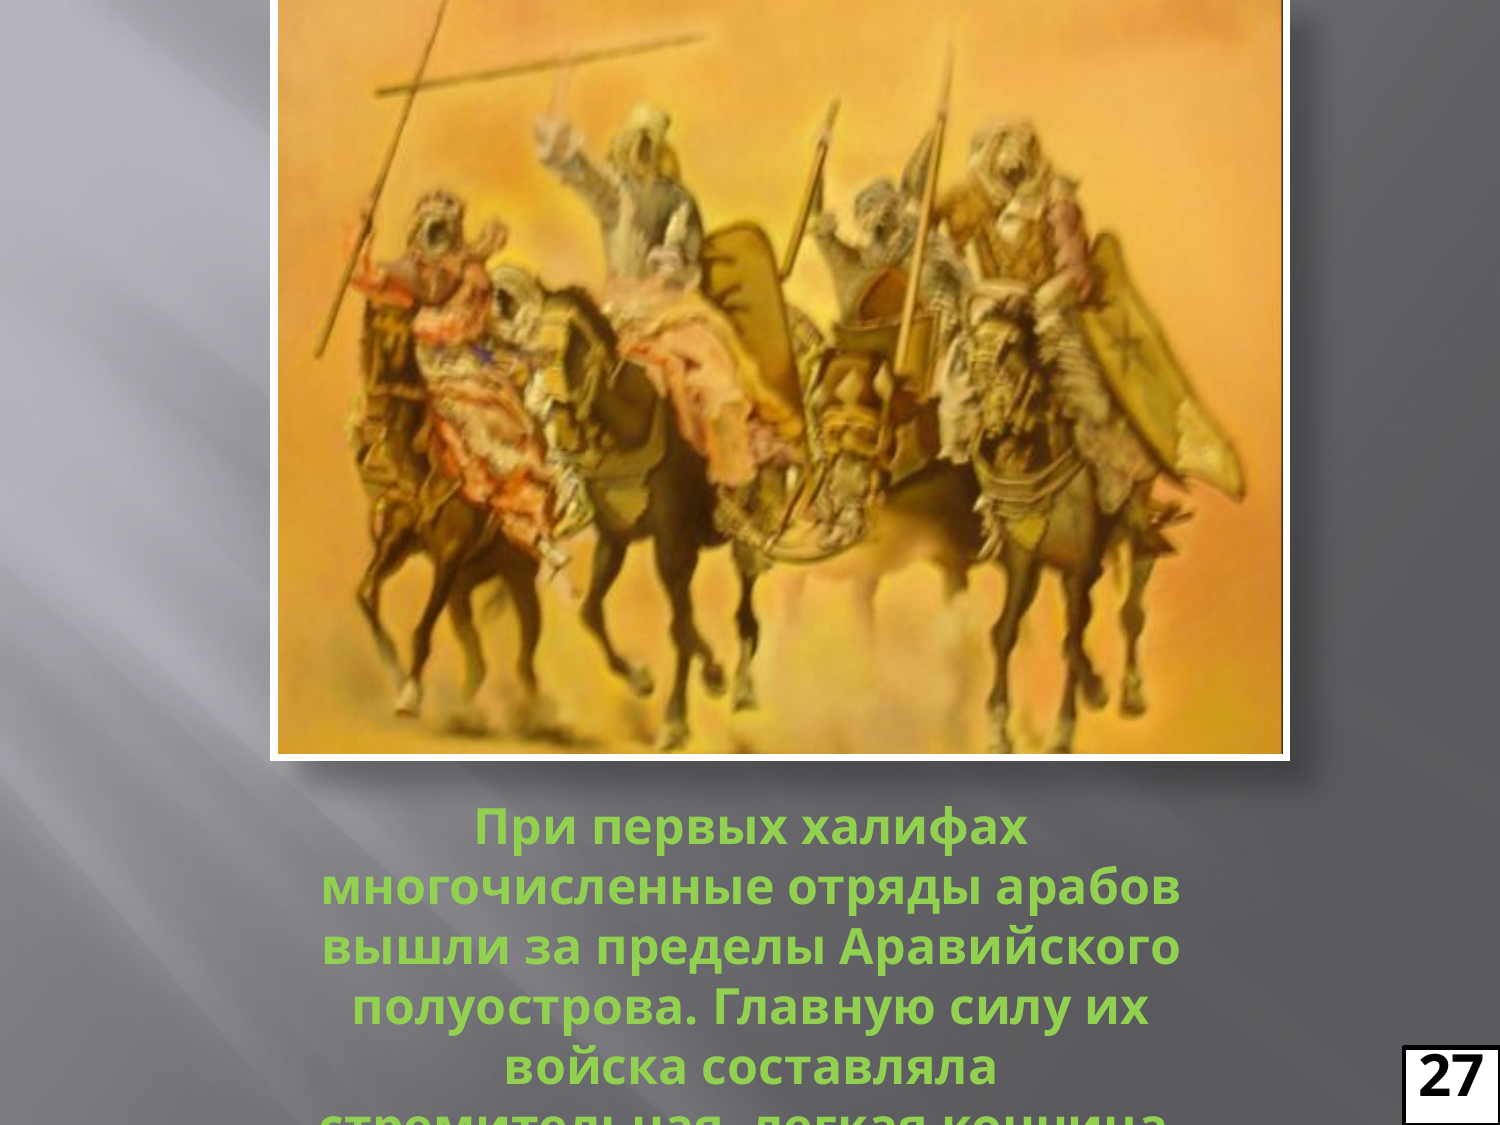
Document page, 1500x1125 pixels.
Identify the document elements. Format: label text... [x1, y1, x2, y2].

picture [277, 0, 1284, 755]
slide_number 27 [1402, 1045, 1500, 1125]
list При первых халифах многочисленные отряды арабов вышли за пределы Аравийского полуострова. Главную силу их войска составляла стремительная, легкая конница. [301, 790, 1202, 1059]
